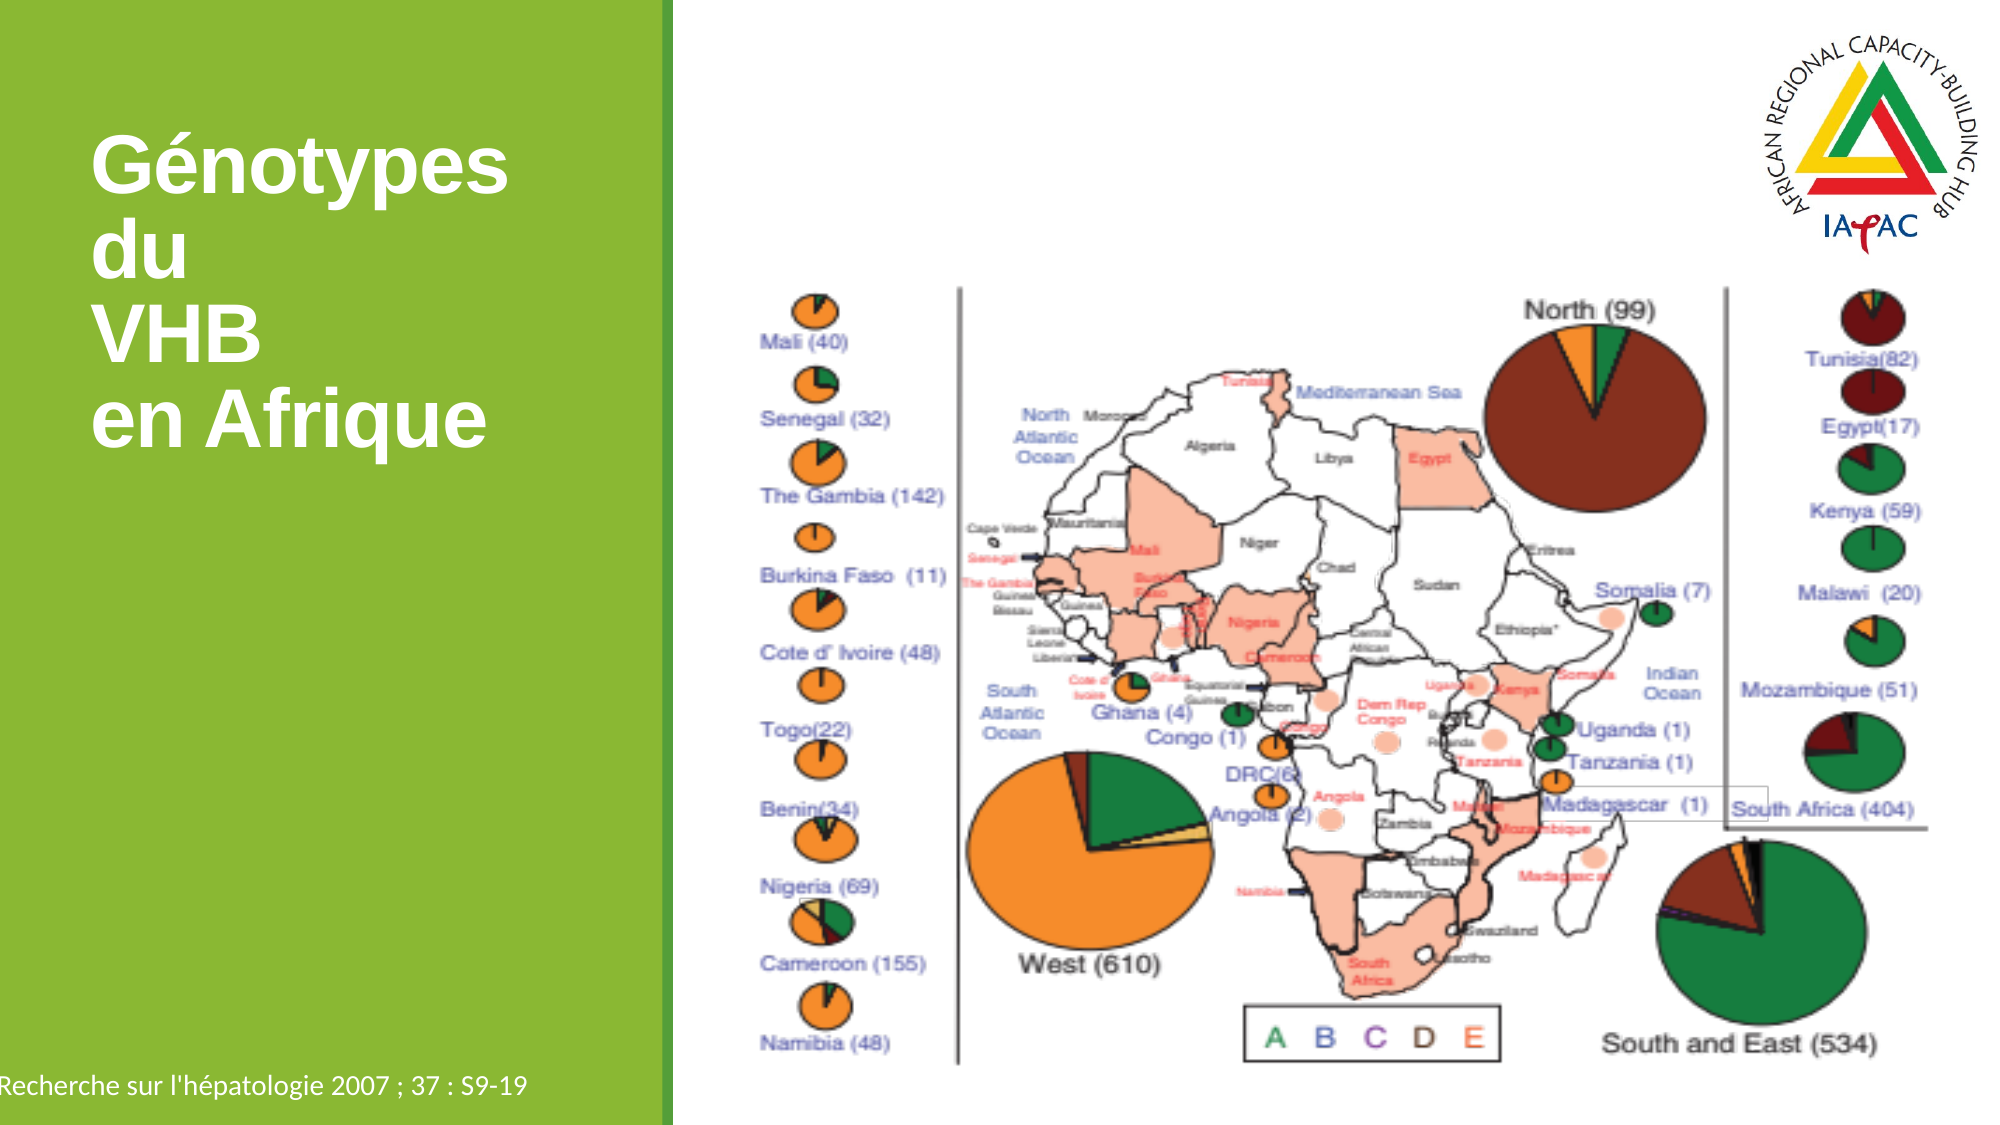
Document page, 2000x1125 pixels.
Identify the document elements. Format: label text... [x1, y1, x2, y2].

text_box Recherche sur l'hépatologie 2007 ; 37 : S9-19 [0, 1058, 543, 1109]
picture [1749, 28, 1996, 268]
title Génotypes du VHB en Afrique [75, 97, 600, 473]
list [721, 224, 1938, 1125]
